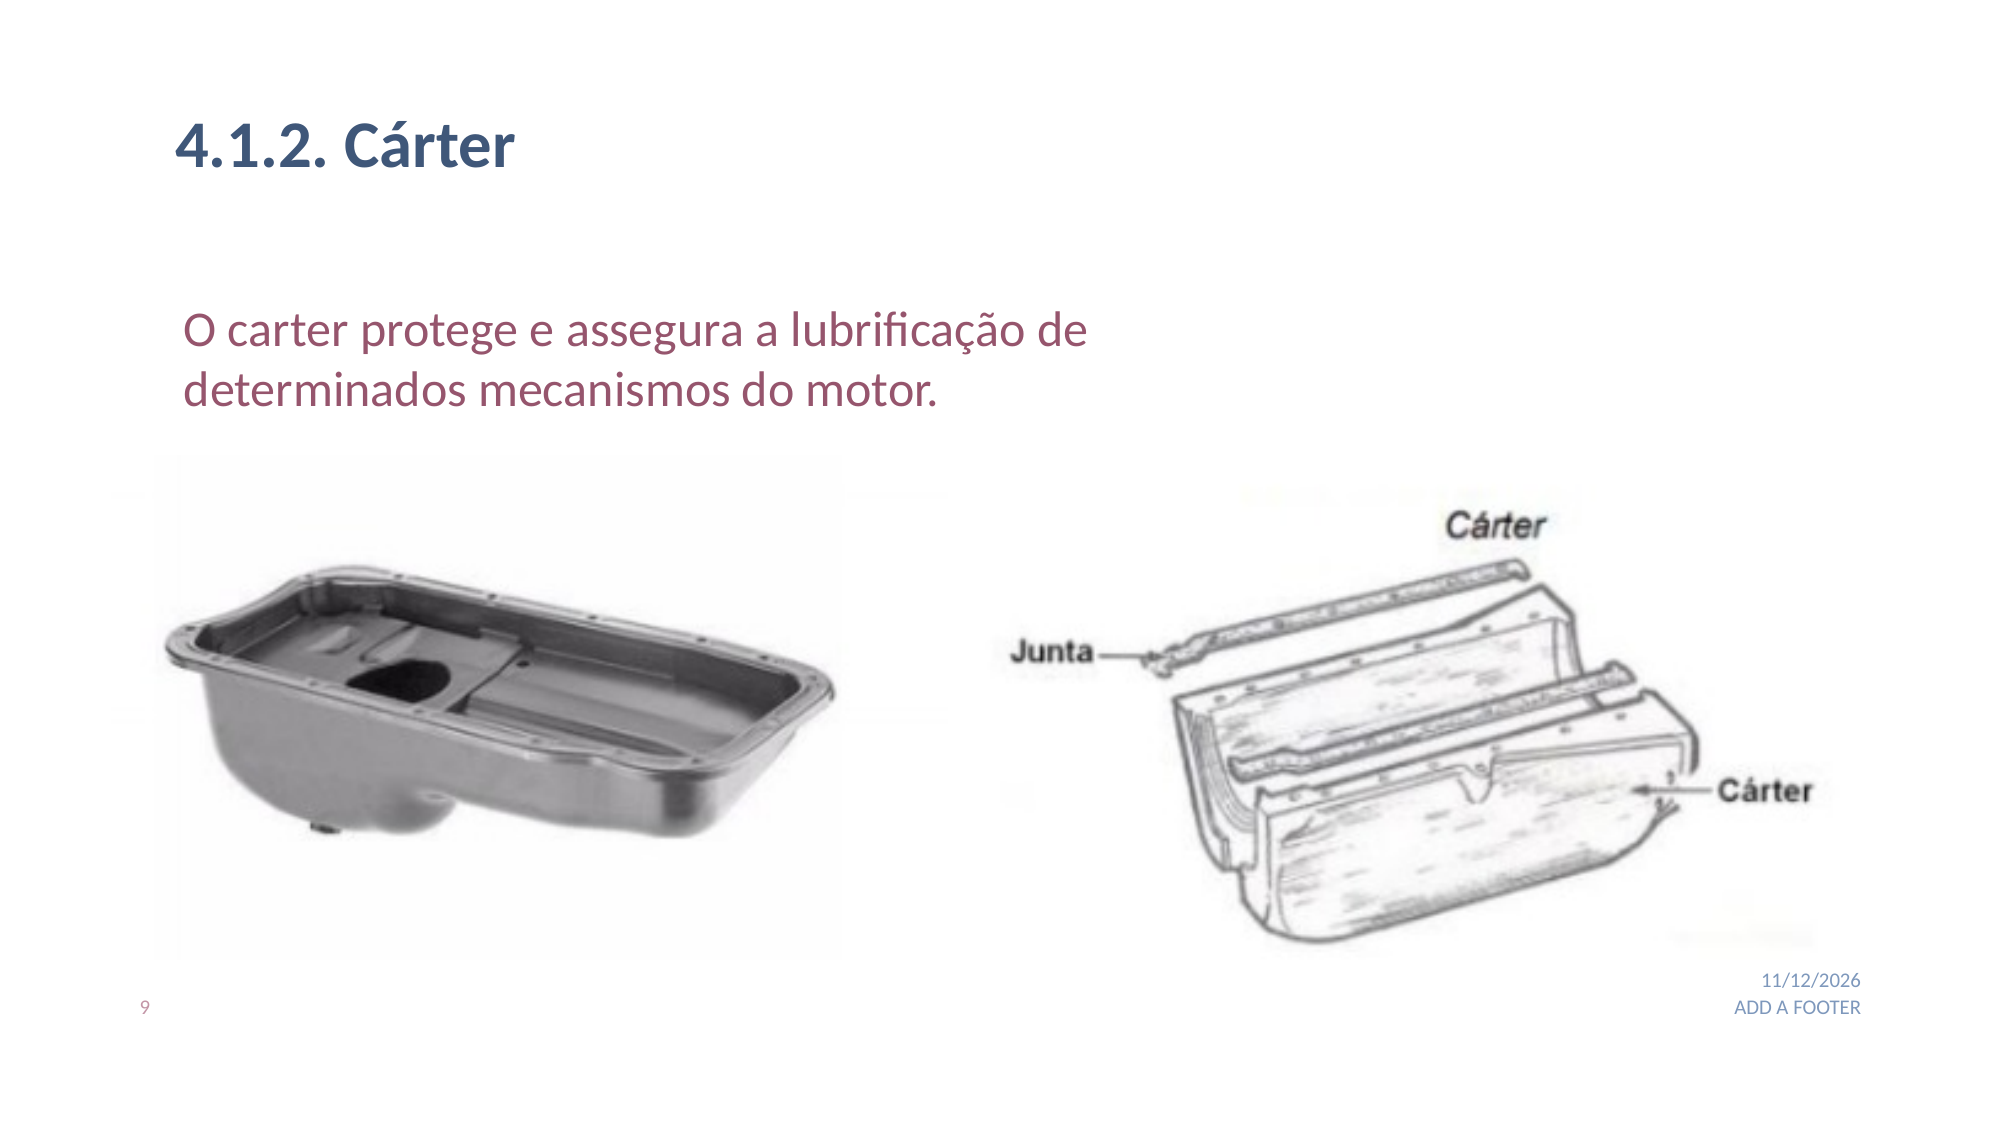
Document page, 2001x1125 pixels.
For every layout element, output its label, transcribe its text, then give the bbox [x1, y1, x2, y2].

picture [111, 455, 1853, 960]
text_box O carter protege e assegura a lubrificação de determinados mecanismos do motor. [168, 289, 1197, 425]
slide_number 9 [105, 993, 170, 1033]
footer ADD A FOOTER [1186, 993, 1862, 1033]
text_box 4.1.2. Cárter [169, 69, 961, 182]
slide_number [1683, 953, 1862, 992]
